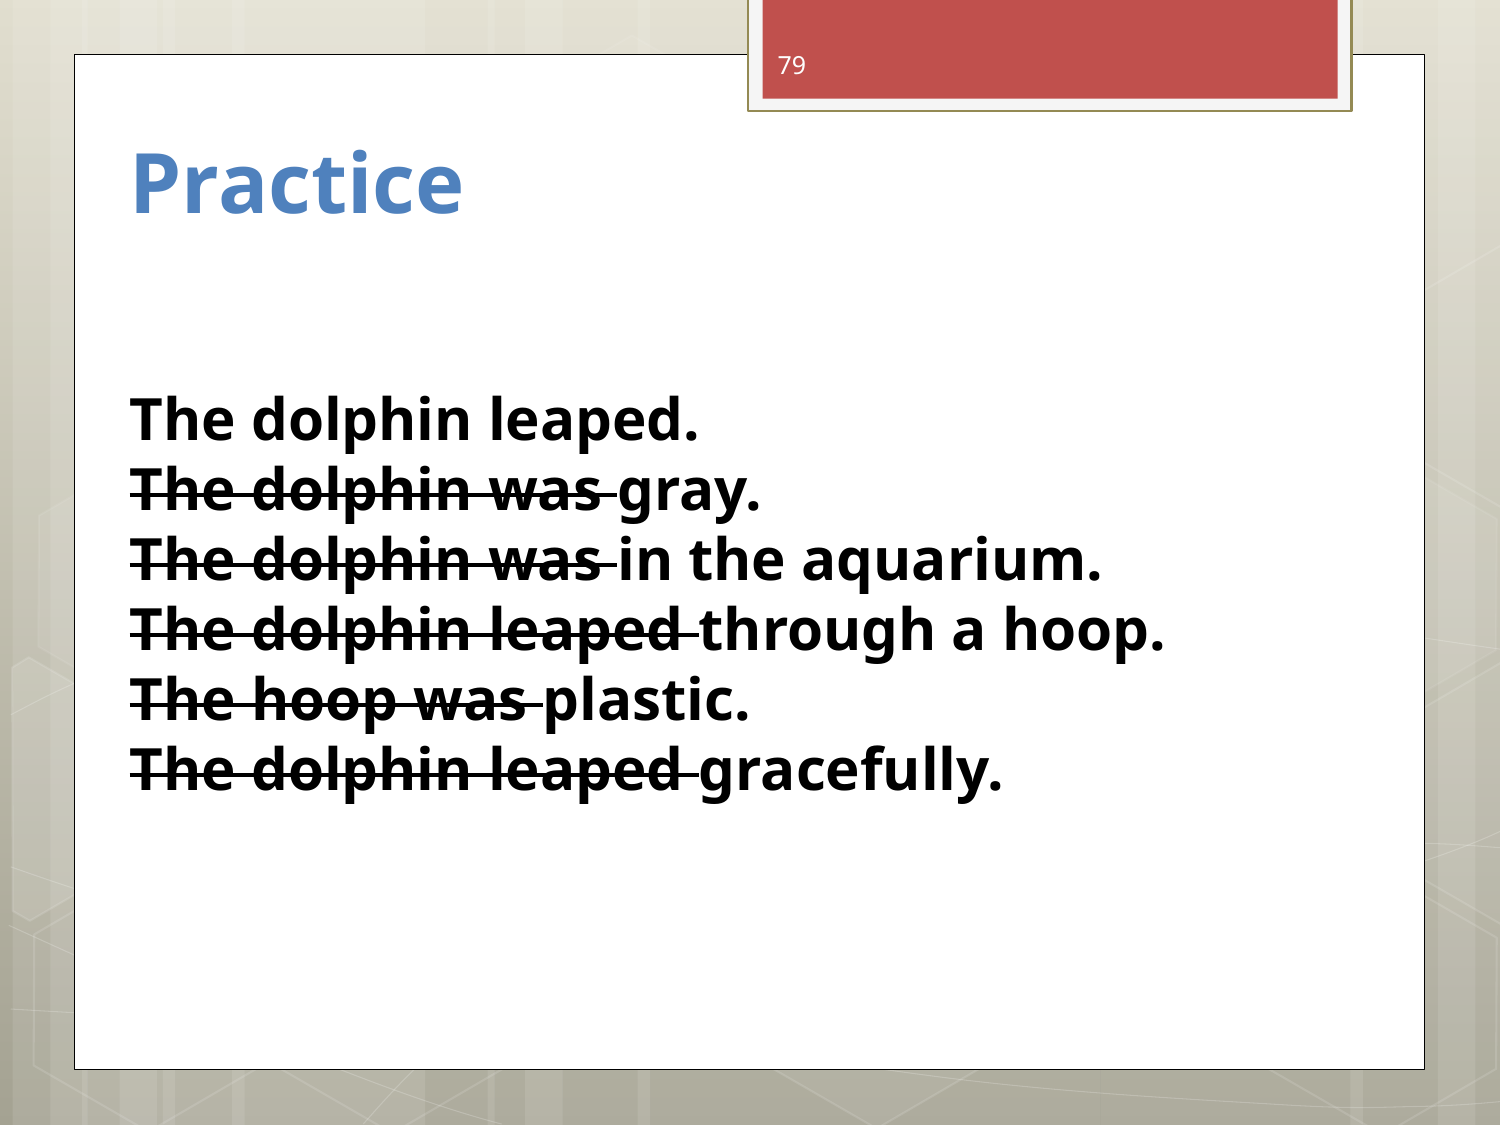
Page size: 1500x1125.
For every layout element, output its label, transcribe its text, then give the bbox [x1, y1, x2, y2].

text_box The dolphin leaped. The dolphin was gray. The dolphin was in the aquarium. The dolphin leaped through a hoop. The hoop was plastic. The dolphin leaped gracefully. [114, 374, 1411, 810]
slide_number 79 [762, 36, 982, 97]
title Practice [114, 50, 1324, 238]
